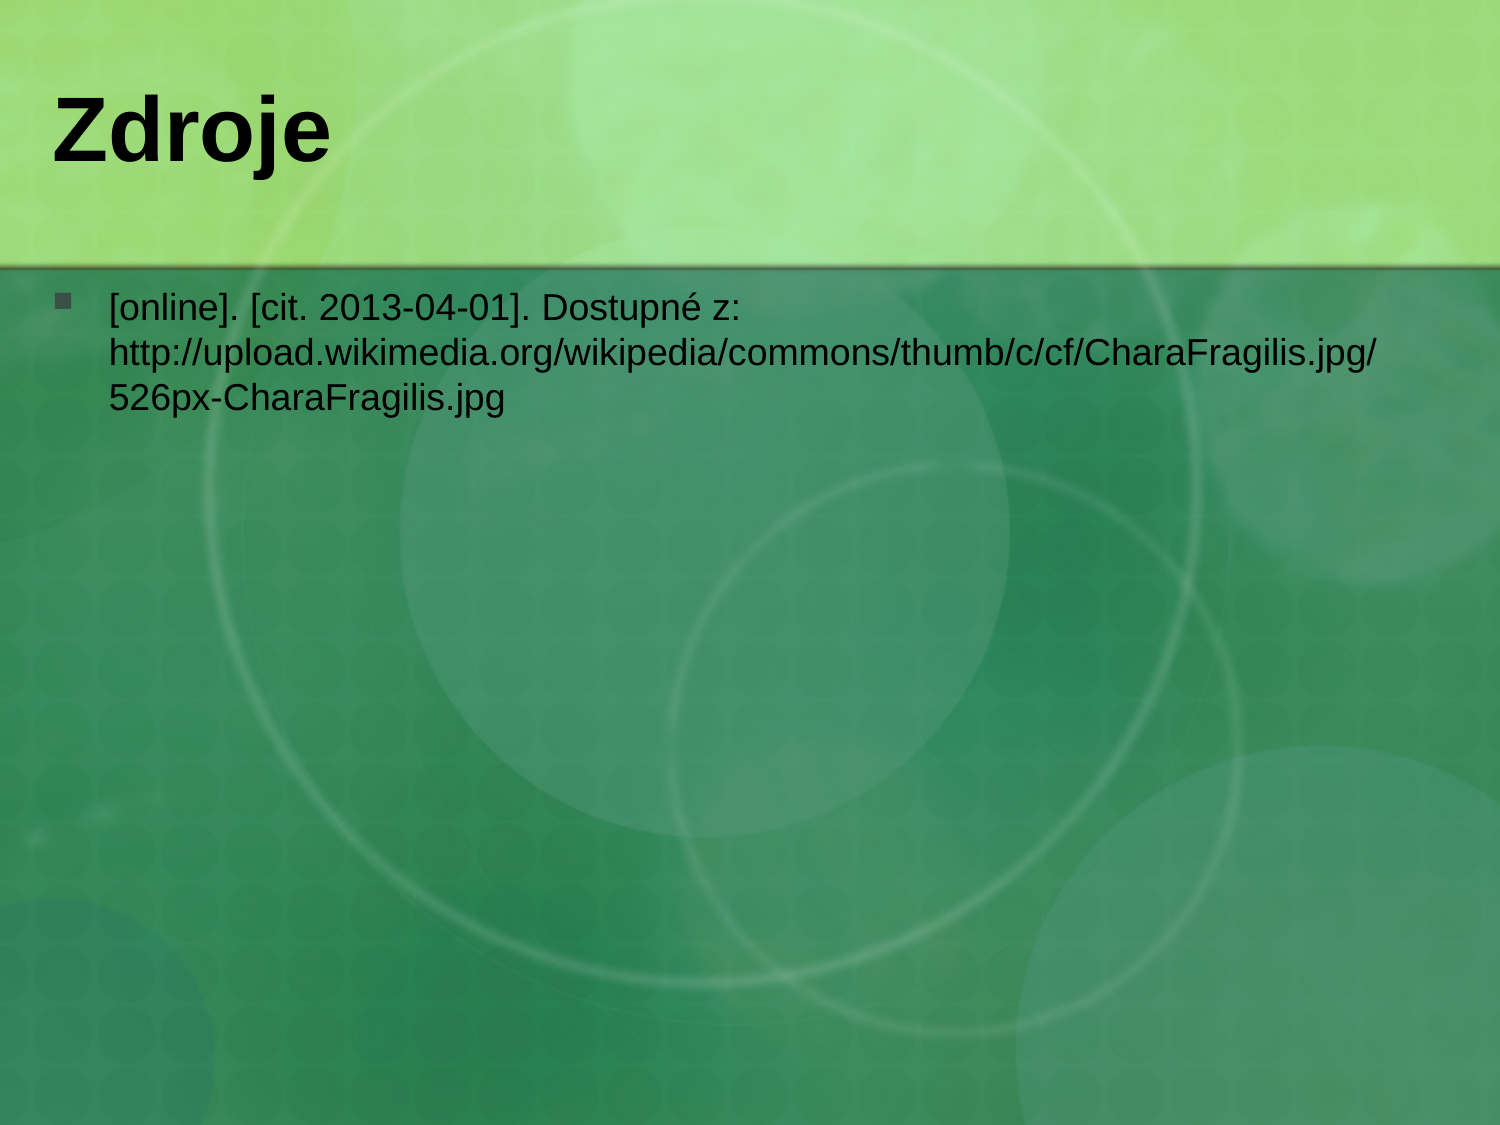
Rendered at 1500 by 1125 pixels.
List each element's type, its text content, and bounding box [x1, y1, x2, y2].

list [online]. [cit. 2013-04-01]. Dostupné z: http://upload.wikimedia.org/wikipedia/commons/thumb/c/cf/CharaFragilis.jpg/526px-CharaFragilis.jpg [37, 274, 1463, 1101]
picture [0, 0, 1500, 1125]
title Zdroje [37, 24, 1463, 226]
